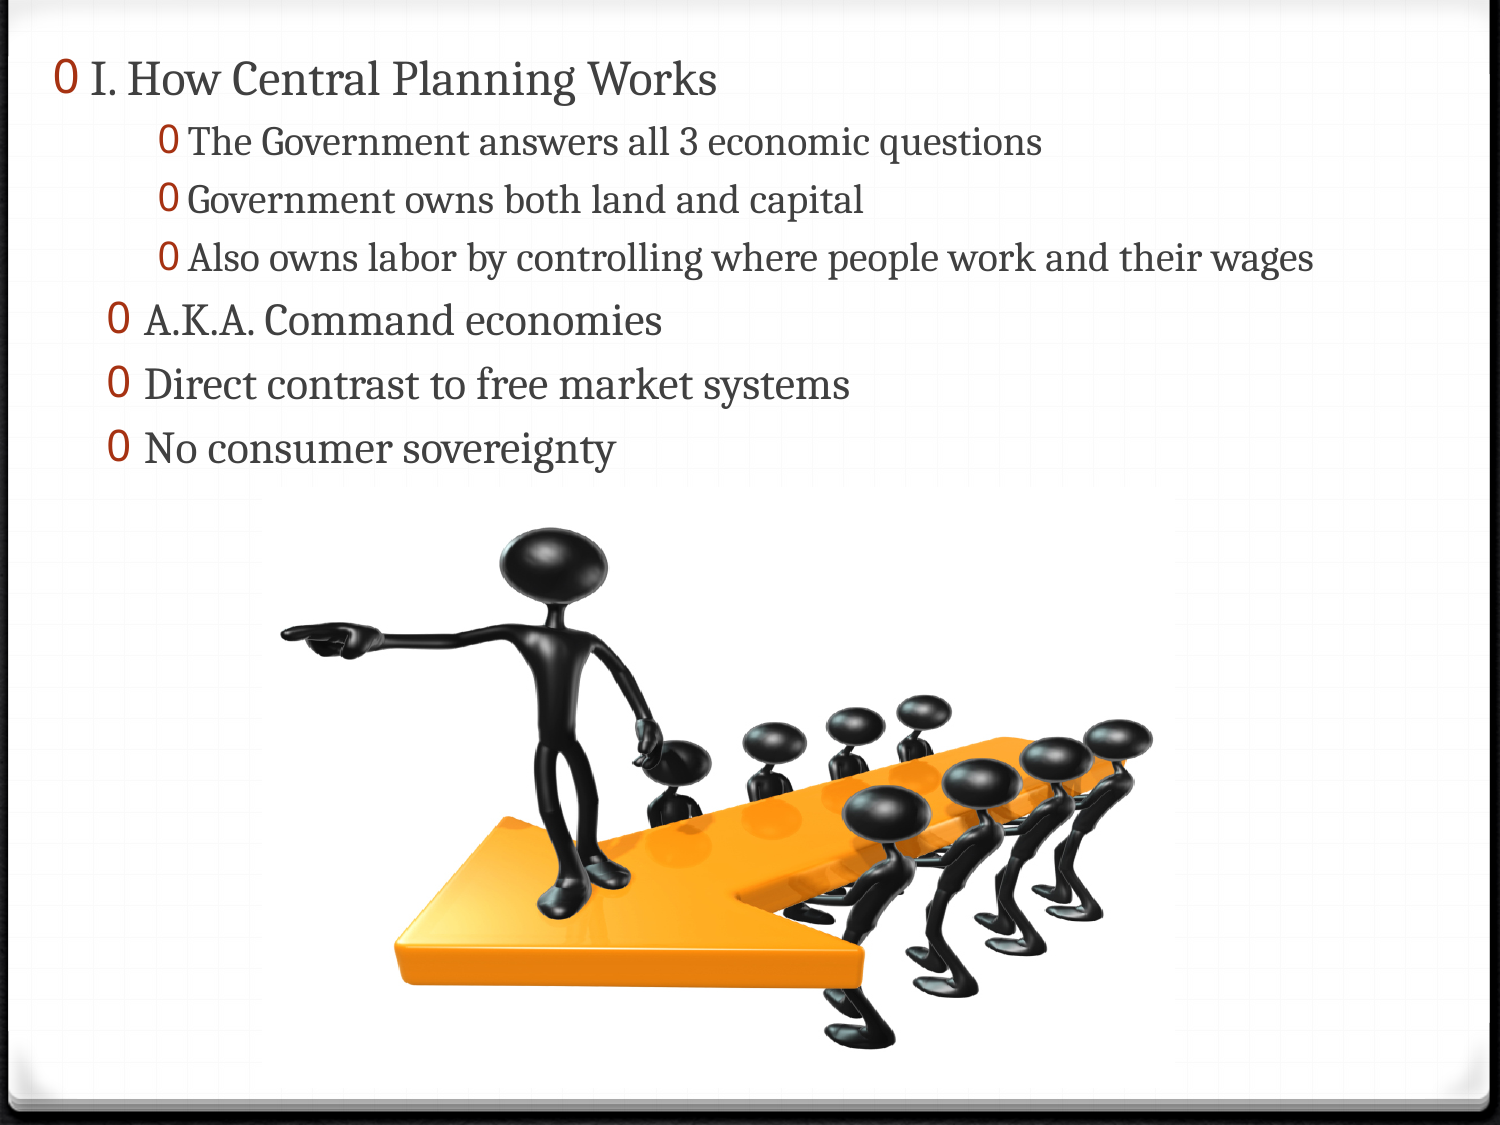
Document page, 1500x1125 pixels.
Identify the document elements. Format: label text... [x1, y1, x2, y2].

list I. How Central Planning Works The Government answers all 3 economic questions Government owns both land and capital Also owns labor by controlling where people work and their wages A.K.A. Command economies Direct contrast to free market systems No consumer sovereignty [37, 37, 1475, 1088]
picture [0, 0, 1500, 1125]
